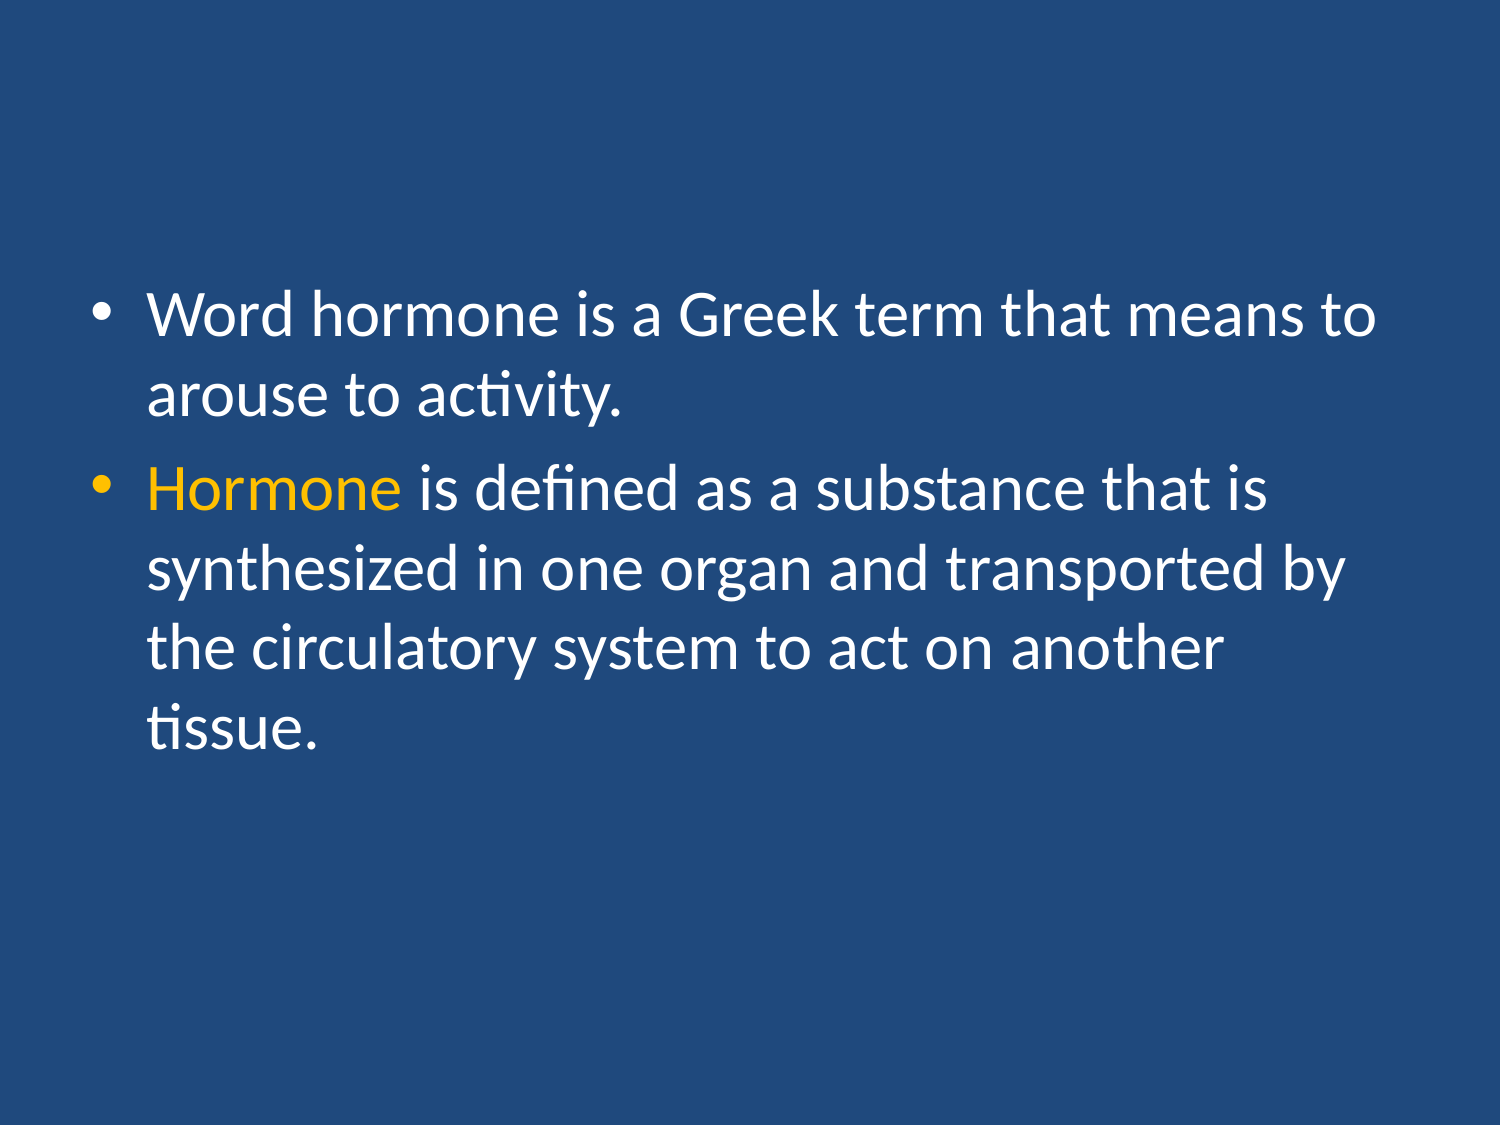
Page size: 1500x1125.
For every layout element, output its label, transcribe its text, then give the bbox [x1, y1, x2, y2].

list Word hormone is a Greek term that means to arouse to activity. Hormone is defined as a substance that is synthesized in one organ and transported by the circulatory system to act on another tissue. [75, 262, 1425, 1005]
